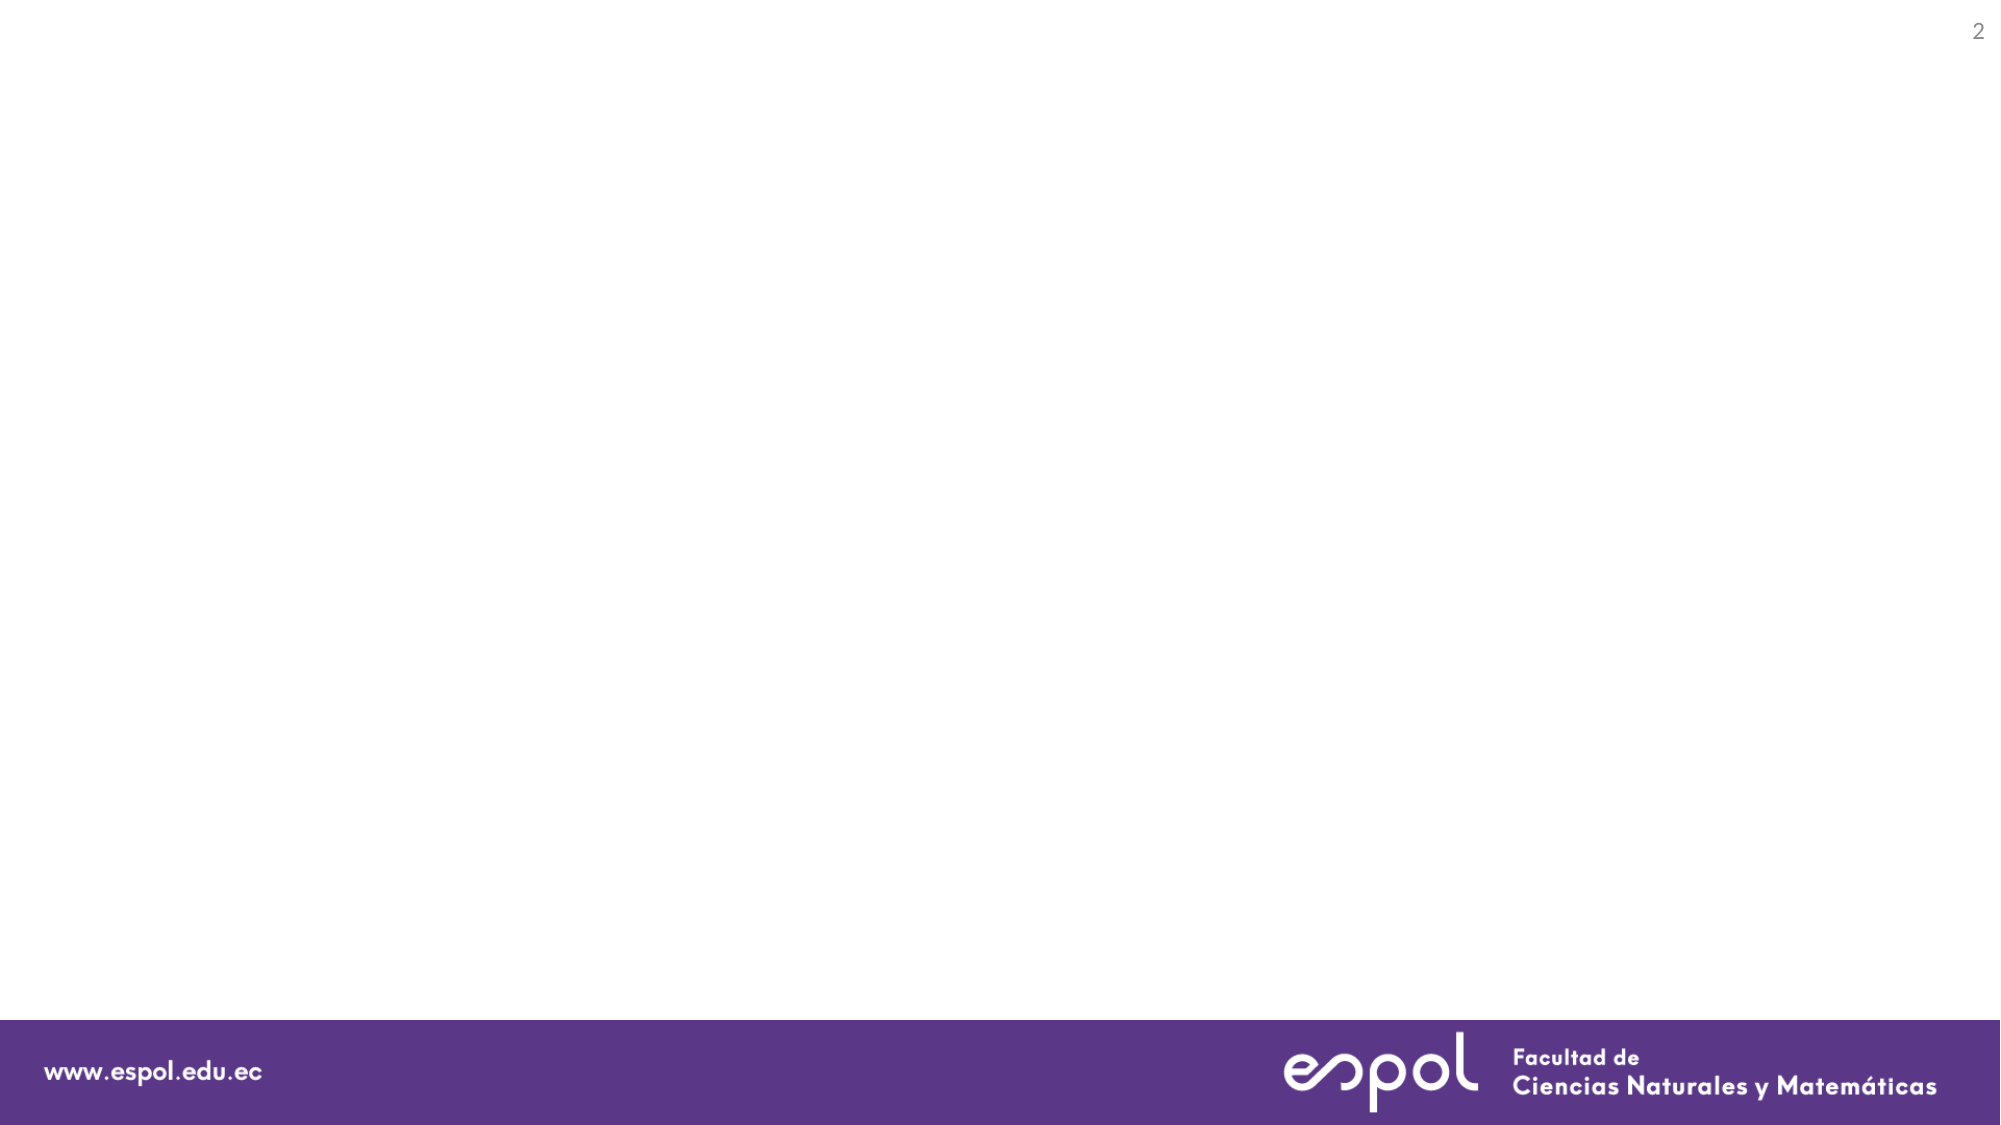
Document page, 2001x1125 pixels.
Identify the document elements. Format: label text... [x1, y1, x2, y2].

slide_number 2 [1550, 0, 2000, 60]
picture [0, 1020, 2000, 1125]
